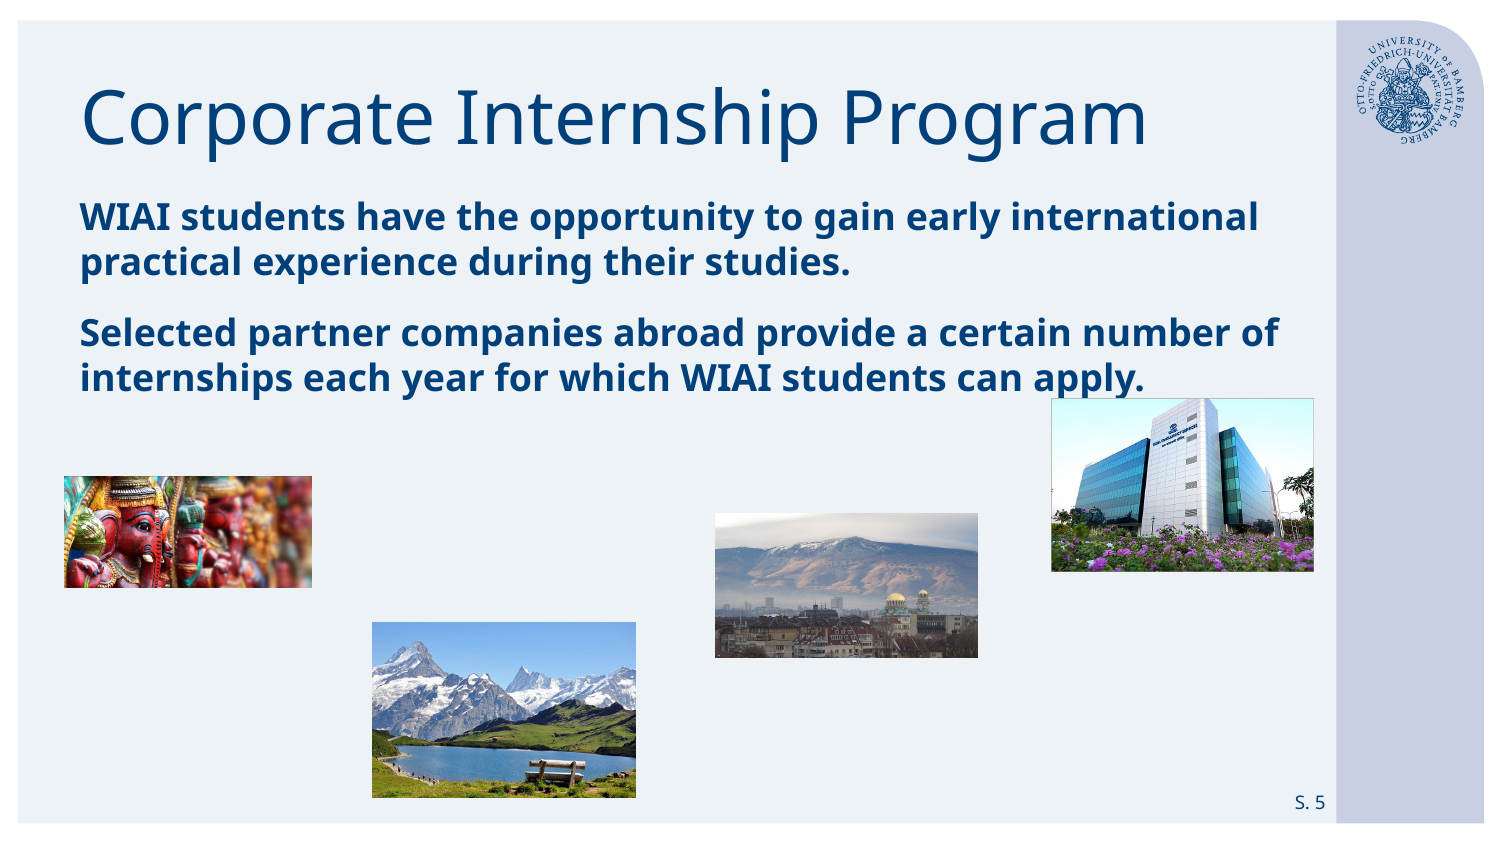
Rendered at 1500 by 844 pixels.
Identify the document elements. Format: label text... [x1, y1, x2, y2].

picture [715, 513, 978, 658]
picture [64, 476, 312, 588]
title Corporate Internship Program [64, 43, 1290, 185]
picture [371, 622, 637, 799]
picture [1051, 398, 1314, 572]
text_box WIAI students have the opportunity to gain early international practical experience during their studies. Selected partner companies abroad provide a certain number of internships each year for which WIAI students can apply. [64, 185, 1317, 419]
